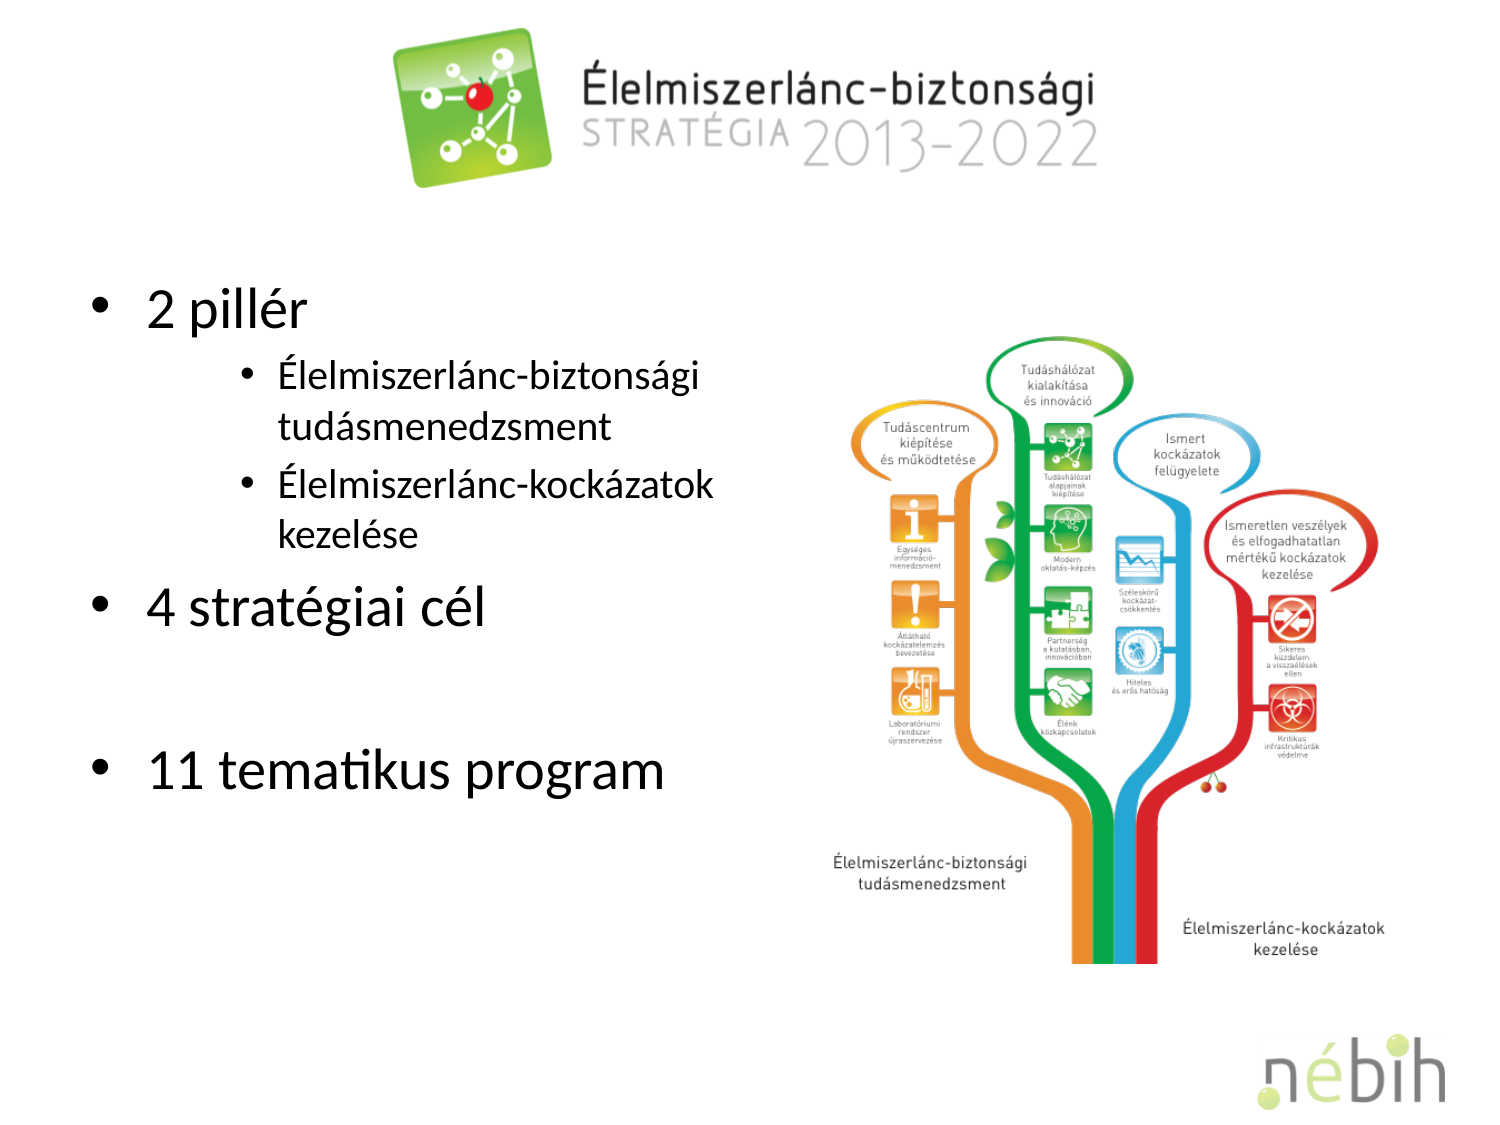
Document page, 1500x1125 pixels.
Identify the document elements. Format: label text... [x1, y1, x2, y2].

picture [1257, 1034, 1445, 1110]
picture [371, 0, 1129, 196]
list 2 pillér Élelmiszerlánc-biztonsági tudásmenedzsment Élelmiszerlánc-kockázatok kezelése 4 stratégiai cél 11 tematikus program [75, 262, 738, 1005]
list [762, 303, 1426, 964]
